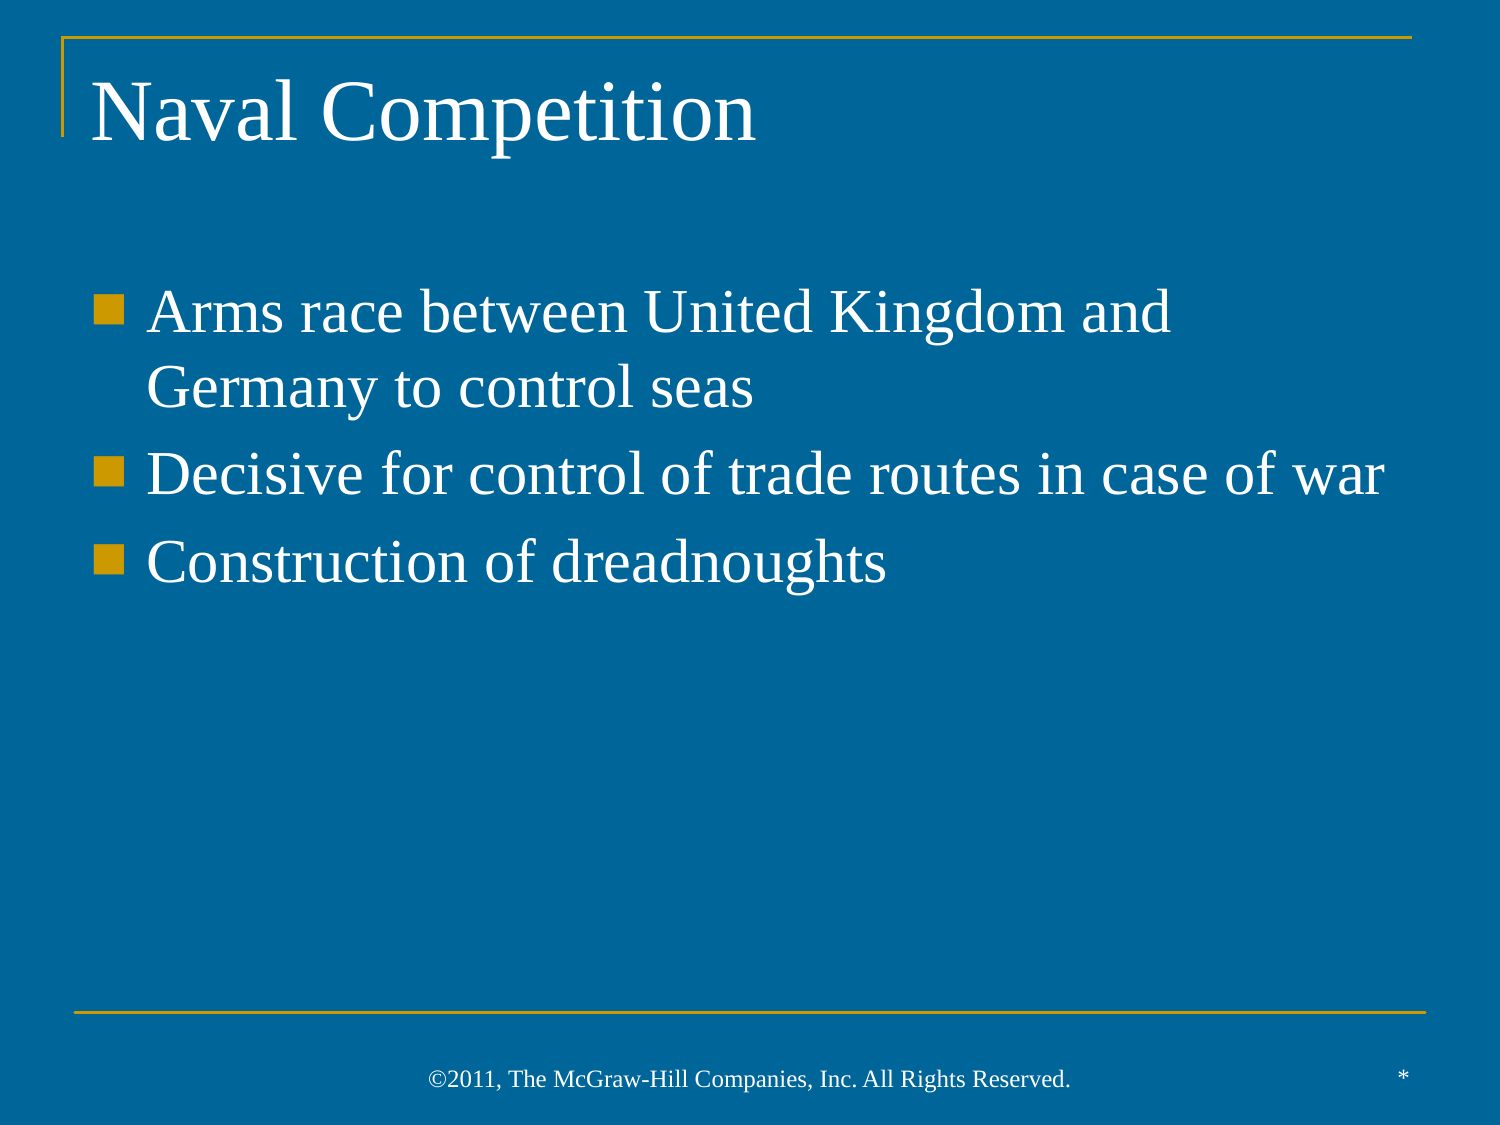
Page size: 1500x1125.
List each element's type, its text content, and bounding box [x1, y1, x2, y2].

title Naval Competition [75, 45, 1425, 233]
list Arms race between United Kingdom and Germany to control seas Decisive for control of trade routes in case of war Construction of dreadnoughts [75, 262, 1425, 1006]
text_box * [1175, 1024, 1425, 1100]
text_box ©2011, The McGraw-Hill Companies, Inc. All Rights Reserved. [324, 1024, 1175, 1100]
